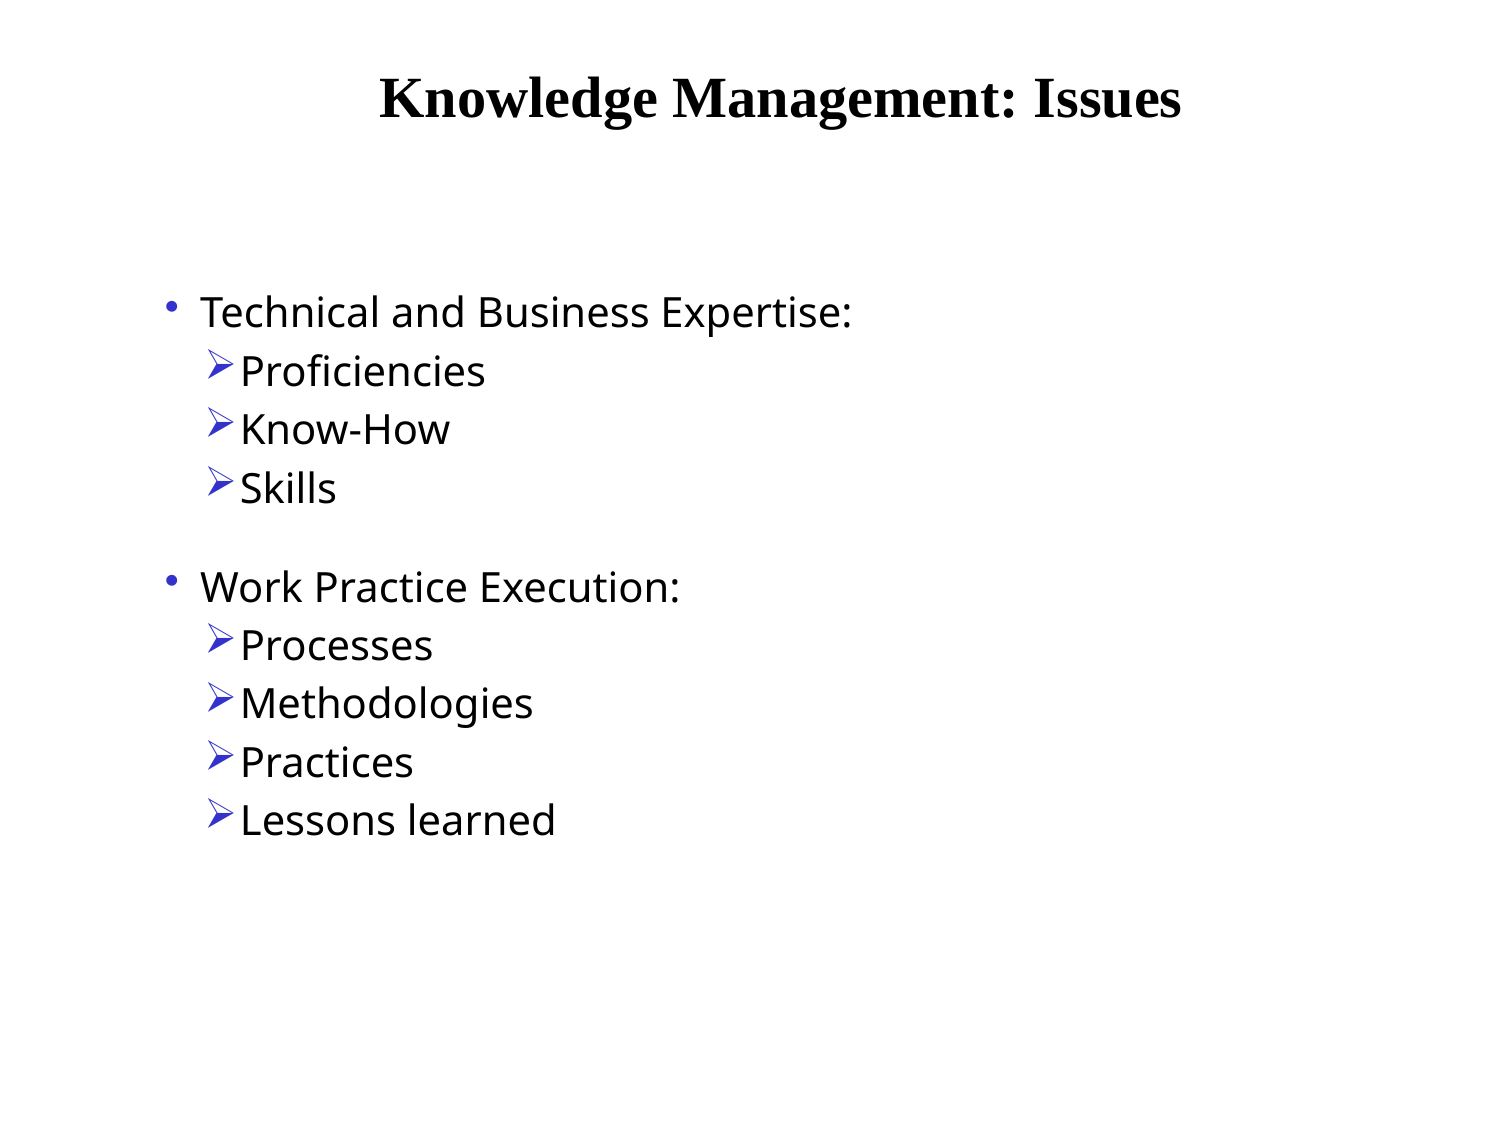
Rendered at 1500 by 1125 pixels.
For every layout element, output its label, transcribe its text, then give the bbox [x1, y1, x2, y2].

text_box Technical and Business Expertise: Proficiencies Know-How Skills Work Practice Execution: Processes Methodologies Practices Lessons learned [149, 220, 1500, 902]
title Knowledge Management: Issues [212, 37, 1350, 150]
